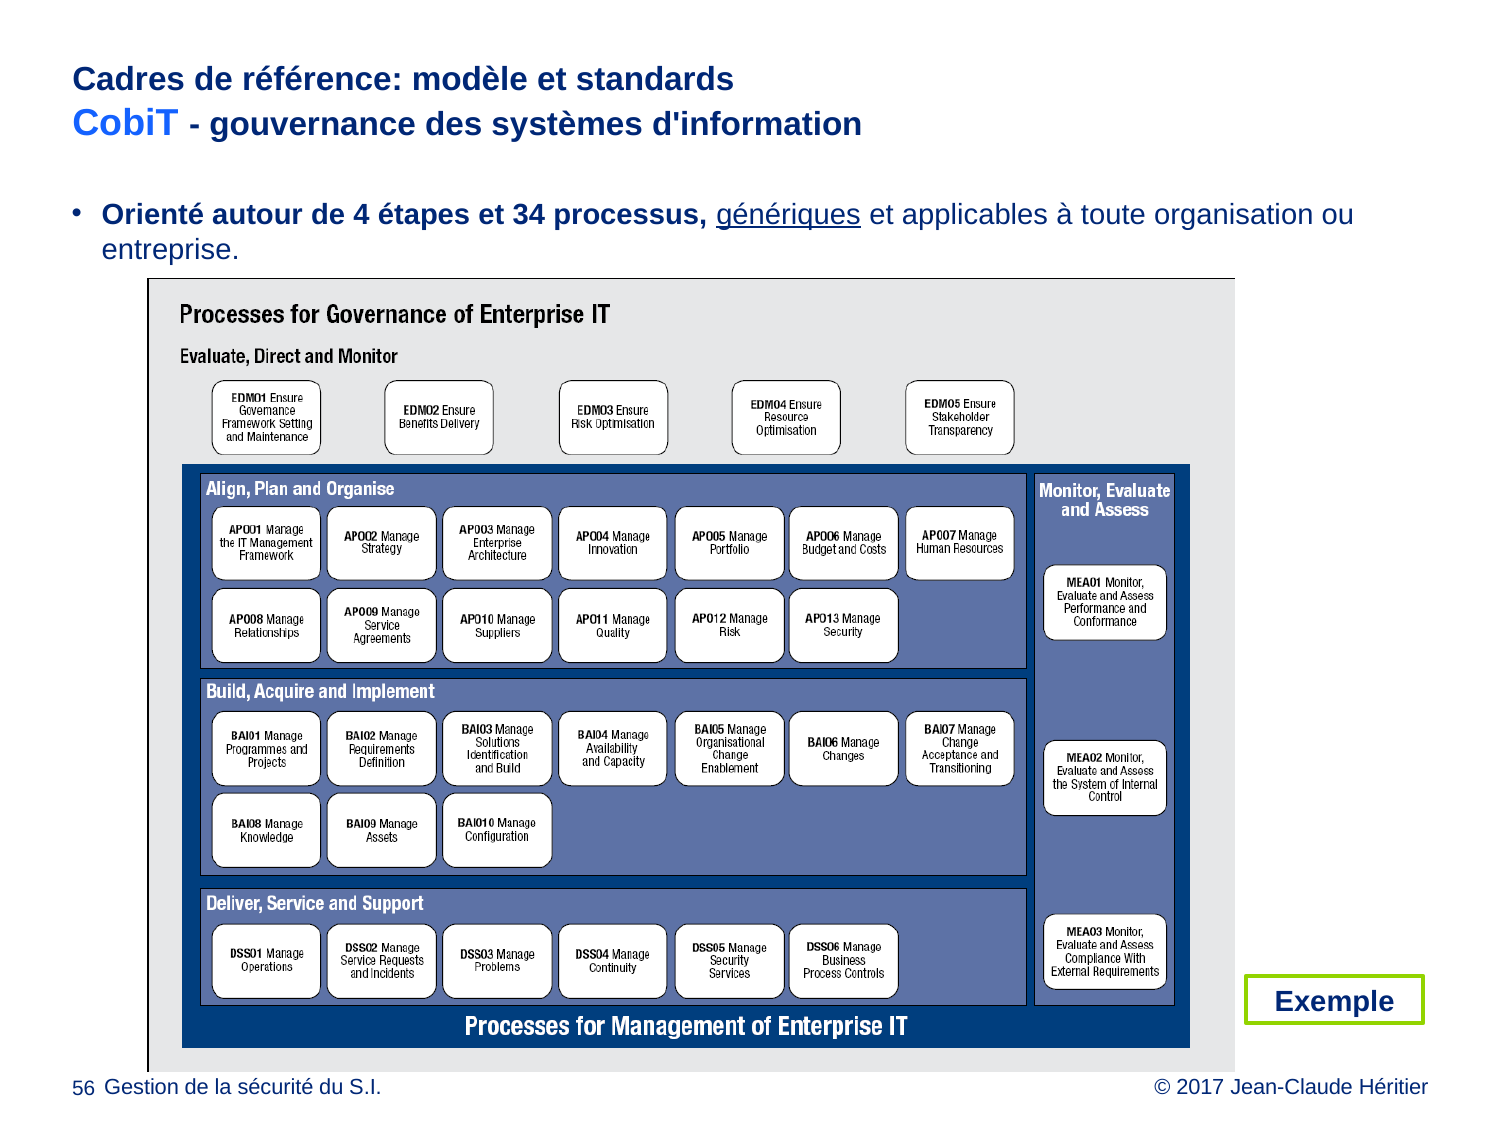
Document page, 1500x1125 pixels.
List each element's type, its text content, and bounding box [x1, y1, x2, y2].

text_box Exemple [1244, 974, 1425, 1025]
title Cadres de référence: modèle et standards CobiT - gouvernance des systèmes d'information [66, 57, 1449, 162]
picture [147, 278, 1235, 1072]
list Orienté autour de 4 étapes et 34 processus, génériques et applicables à toute organisation ou entreprise. [66, 195, 1449, 1052]
